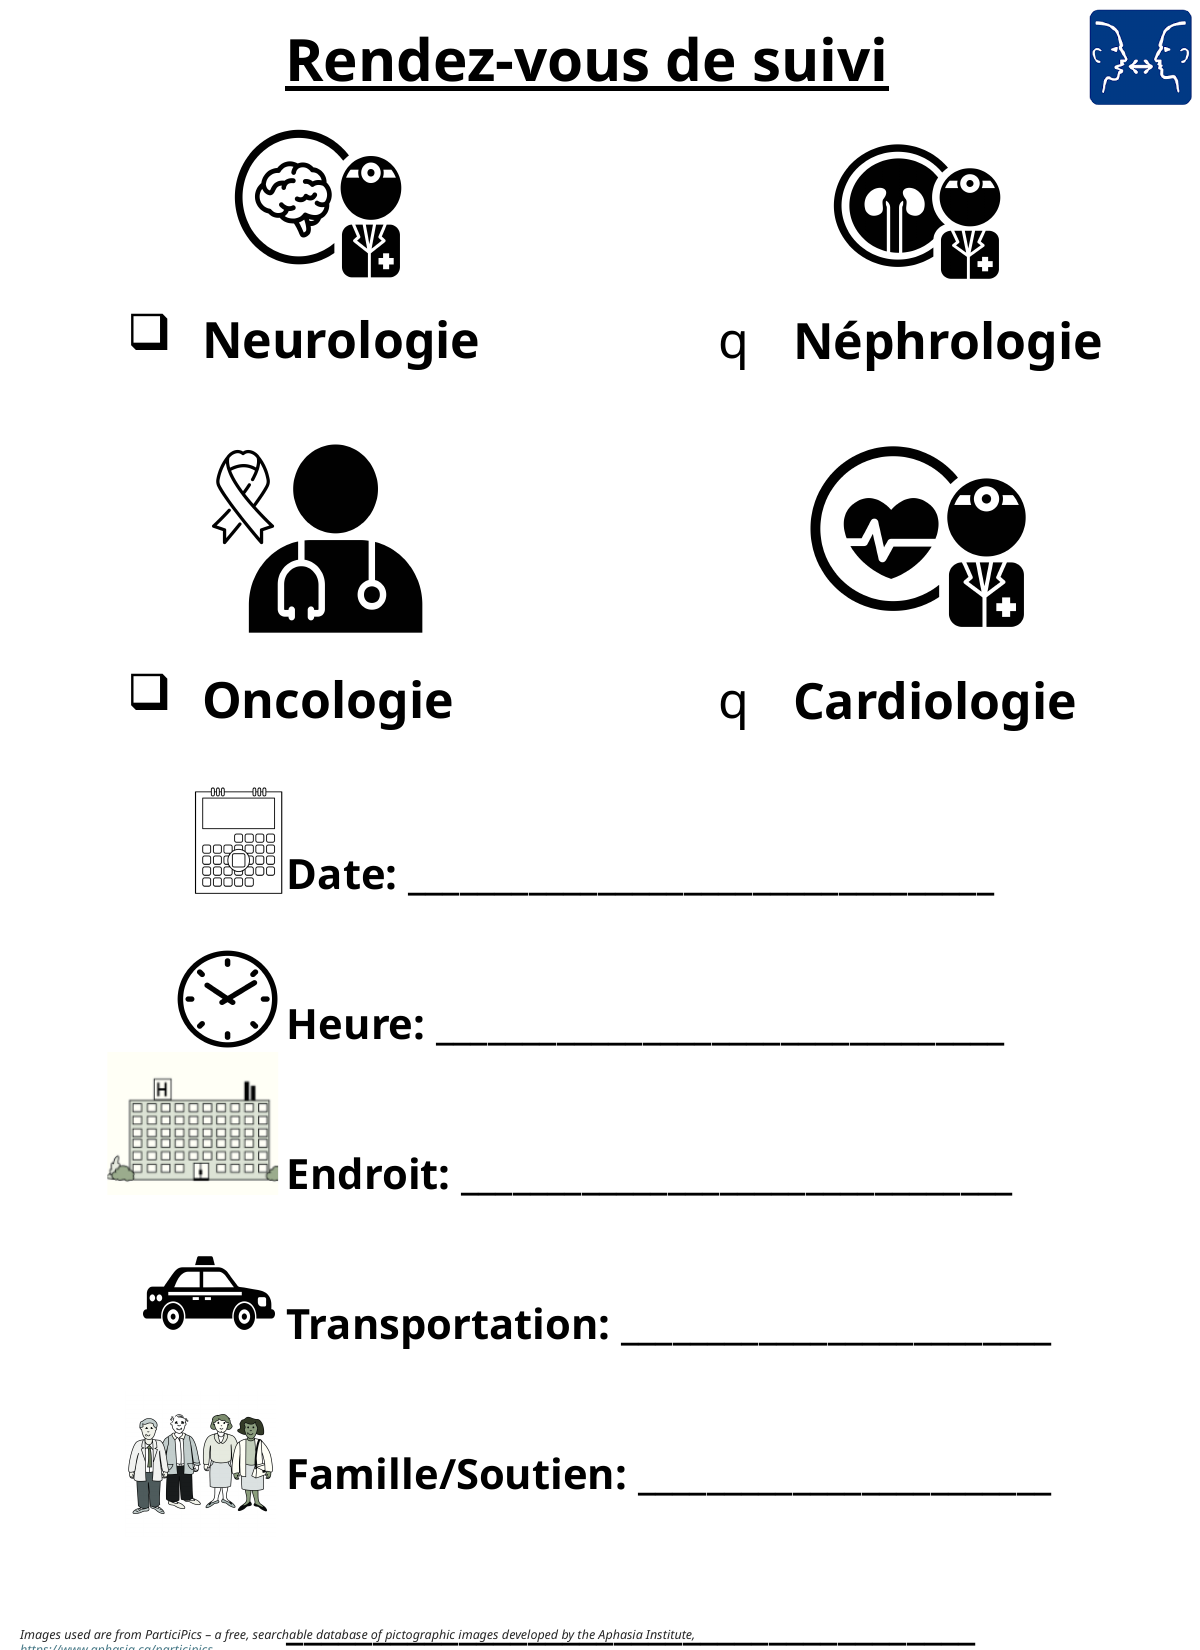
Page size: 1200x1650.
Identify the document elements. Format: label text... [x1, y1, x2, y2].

picture [232, 114, 403, 294]
picture [1081, 0, 1200, 115]
picture [176, 950, 279, 1049]
picture [178, 778, 299, 904]
text_box Néphrologie ​ Cardiologie [703, 181, 1149, 737]
text_box Date: __________________________________ Heure: _________________________________ Endroit: ________________________________ Transportation: _________________________ Famille/Soutien: ________________________ ________________________________________ [271, 740, 1172, 1650]
picture [142, 1211, 276, 1375]
picture [106, 1051, 279, 1195]
text_box Images used are from ParticiPics – a free, searchable database of pictographic images developed by the Aphasia Institute, ​https://www.aphasia.ca/participics [5, 1619, 271, 1650]
picture [831, 129, 1002, 294]
picture [190, 431, 439, 646]
text_box Neurologie Oncologie [112, 181, 526, 737]
text_box Rendez-vous de suivi [270, 15, 966, 101]
picture [807, 427, 1029, 646]
picture [125, 1390, 276, 1537]
